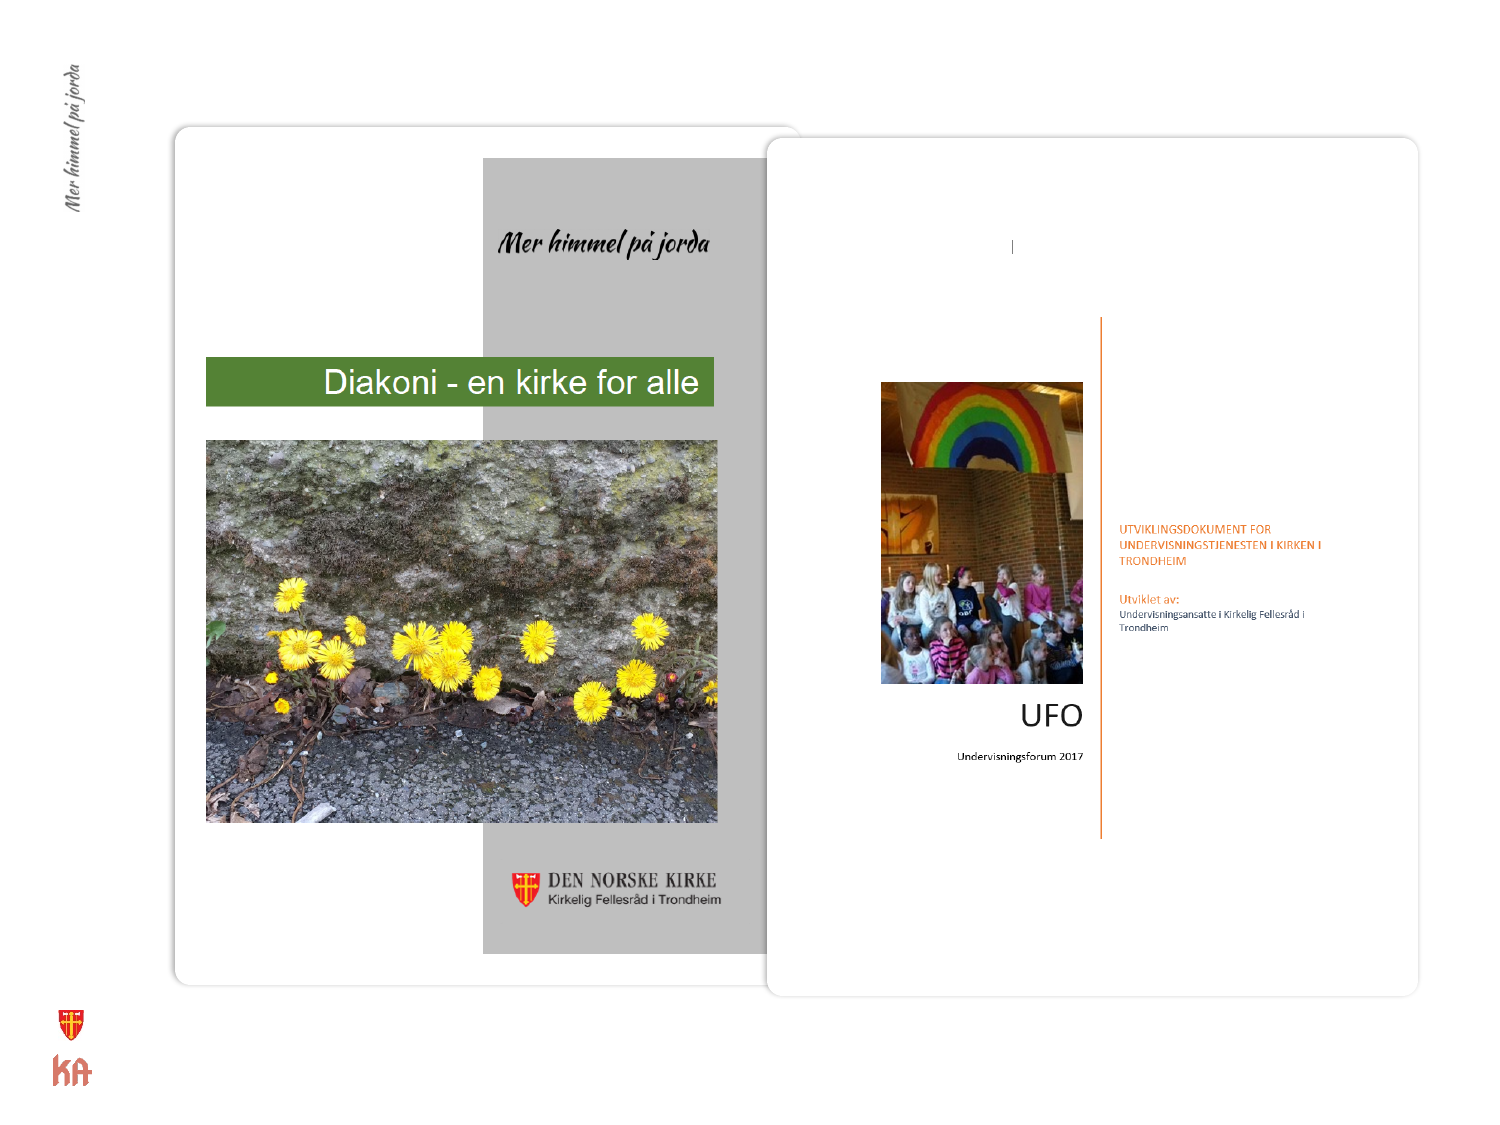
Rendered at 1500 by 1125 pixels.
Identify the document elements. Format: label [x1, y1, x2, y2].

picture [53, 1054, 92, 1086]
picture [64, 65, 85, 212]
picture [798, 169, 1388, 965]
picture [58, 1010, 84, 1041]
picture [206, 158, 770, 954]
